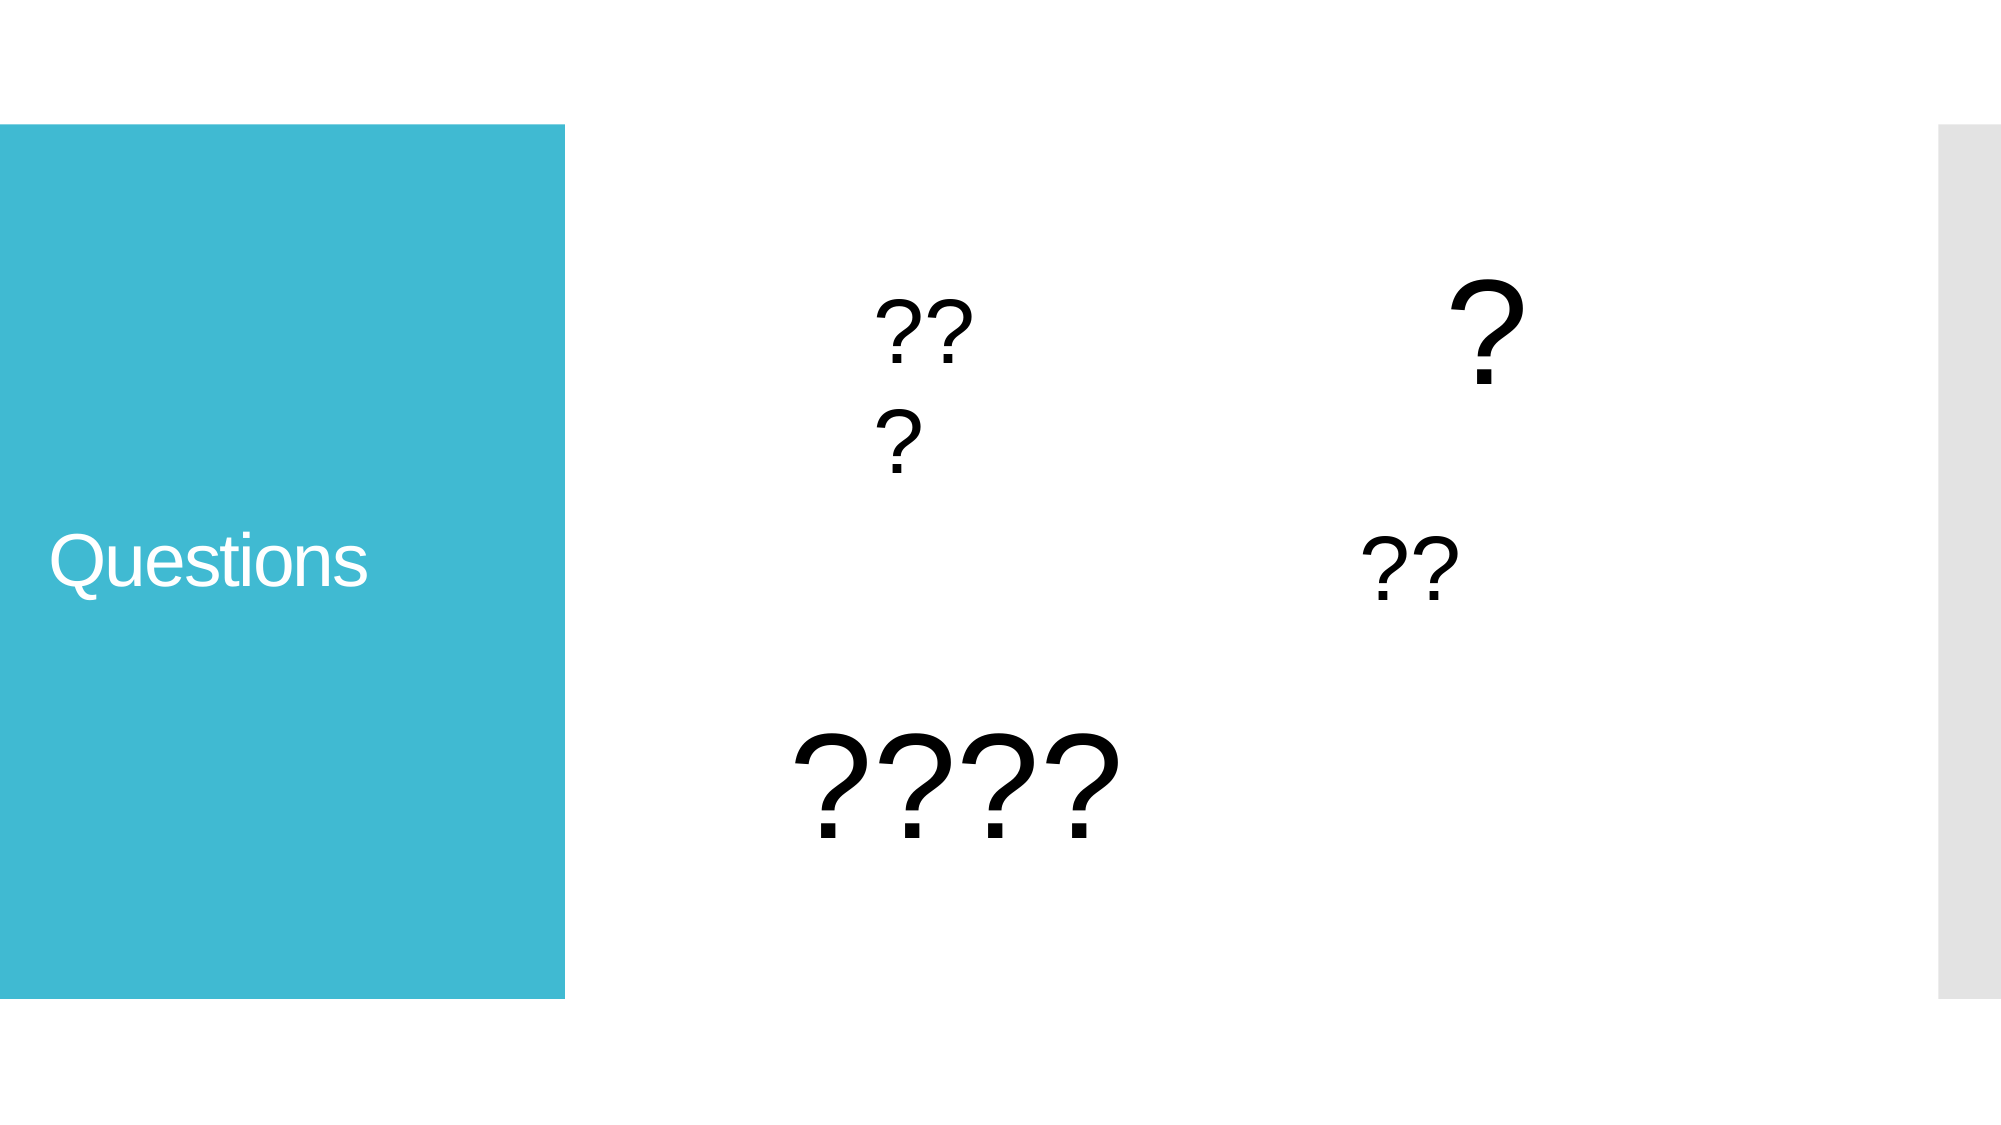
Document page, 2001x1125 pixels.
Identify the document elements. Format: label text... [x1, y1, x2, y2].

text_box ?? [1352, 501, 1521, 627]
title Questions [40, 183, 526, 940]
text_box ??? [866, 264, 1035, 499]
text_box ???? [782, 680, 1295, 876]
text_box ? [1437, 227, 1537, 423]
